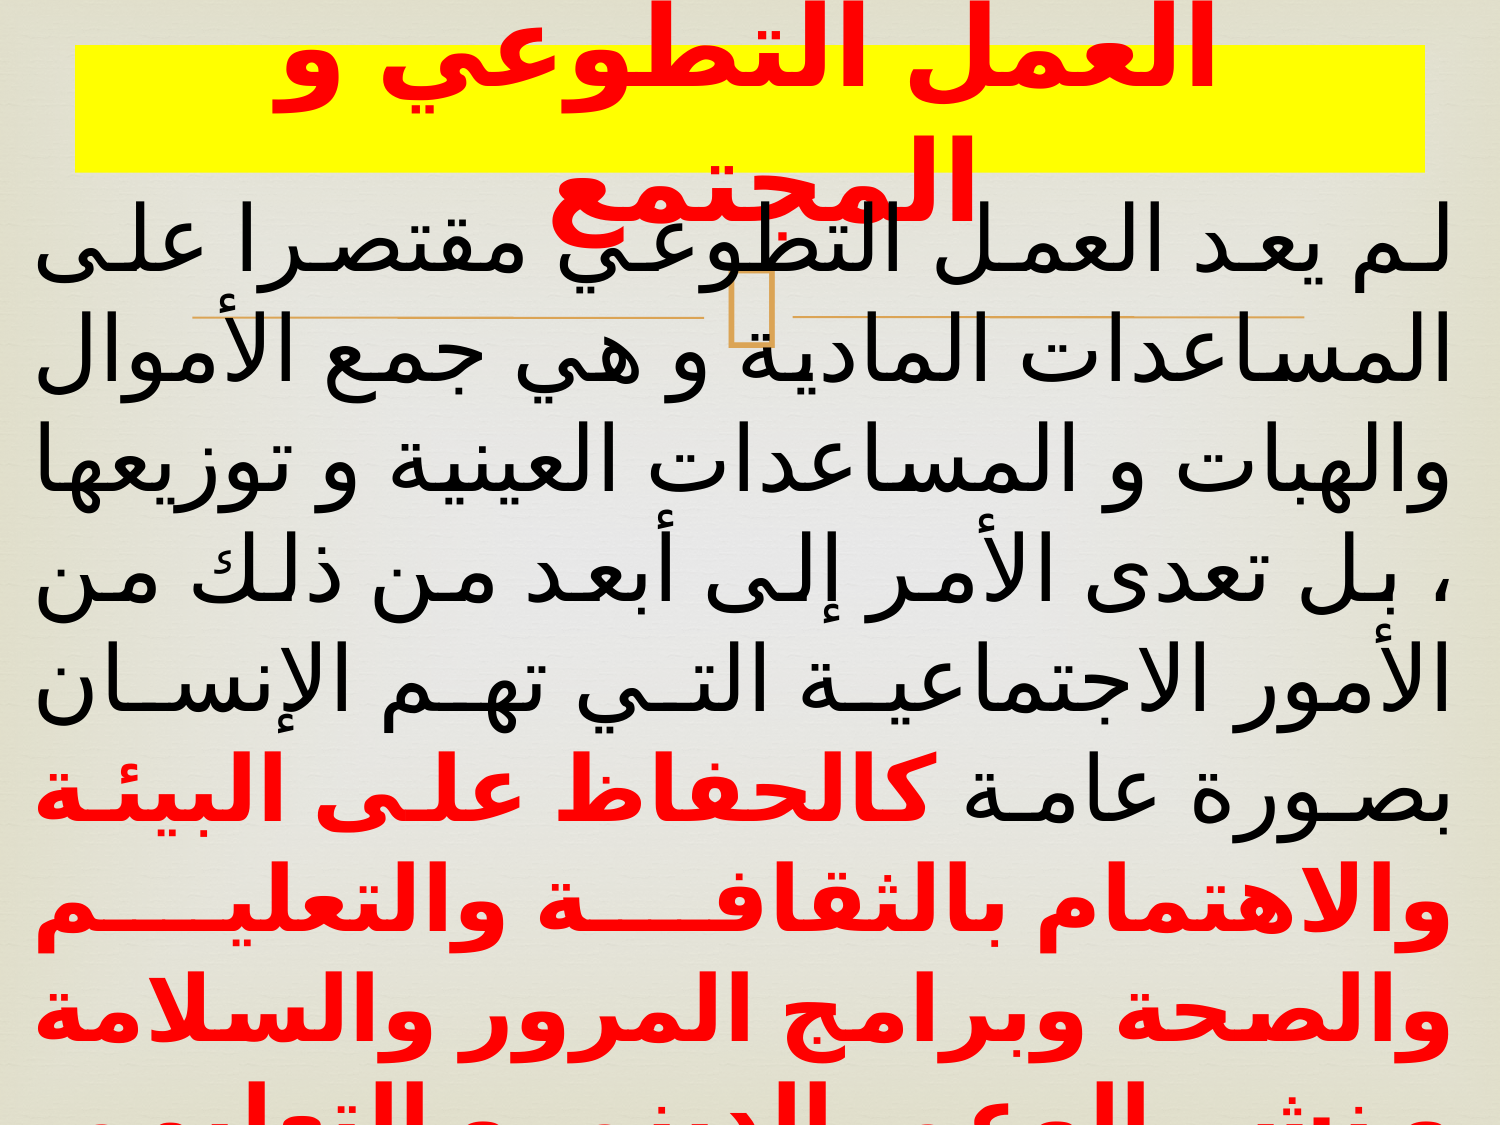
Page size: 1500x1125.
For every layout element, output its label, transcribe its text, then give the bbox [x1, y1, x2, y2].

text_box لم يعد العمل التطوعي مقتصرا على المساعدات المادية و هي جمع الأموال والهبات و المساعدات العينية و توزيعها ، بل تعدى الأمر إلى أبعد من ذلك من الأمور الاجتماعية التي تهم الإنسان بصورة عامة كالحفاظ على البيئة والاهتمام بالثقافة والتعليم والصحة وبرامج المرور والسلامة و نشر الوعي الديني و التعليمي و رفع مستوى المواطنين ماديا و معنويا و رعاية ذوي الاحتياجات الخاصة [17, 172, 1471, 1125]
title العمل التطوعي و المجتمع [75, 45, 1425, 172]
